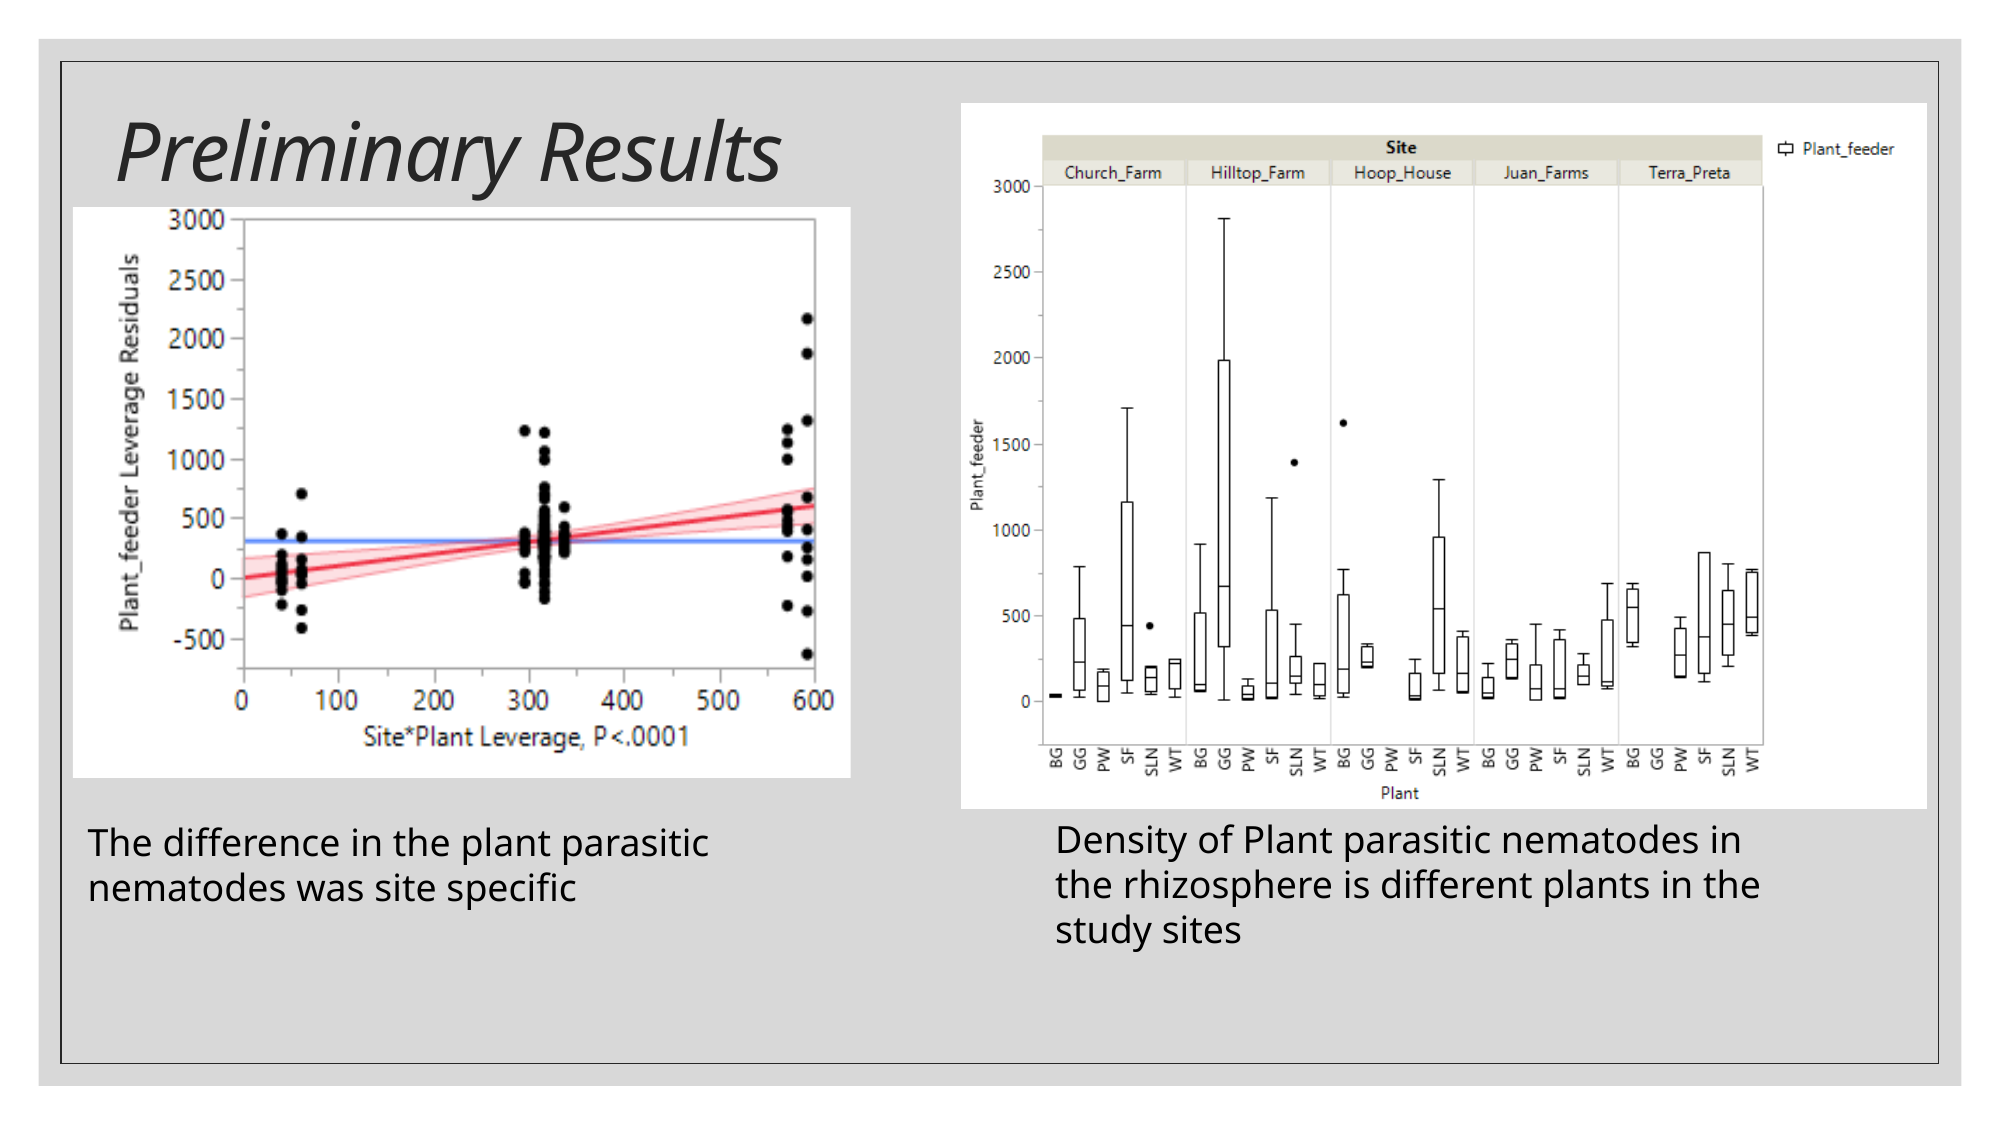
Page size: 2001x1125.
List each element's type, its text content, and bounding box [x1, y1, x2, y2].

picture [961, 103, 1927, 809]
title Preliminary Results [99, 103, 956, 208]
text_box The difference in the plant parasitic nematodes was site specific [72, 811, 874, 917]
text_box Density of Plant parasitic nematodes in the rhizosphere is different plants in the study sites [1040, 817, 1806, 959]
picture [72, 207, 851, 778]
